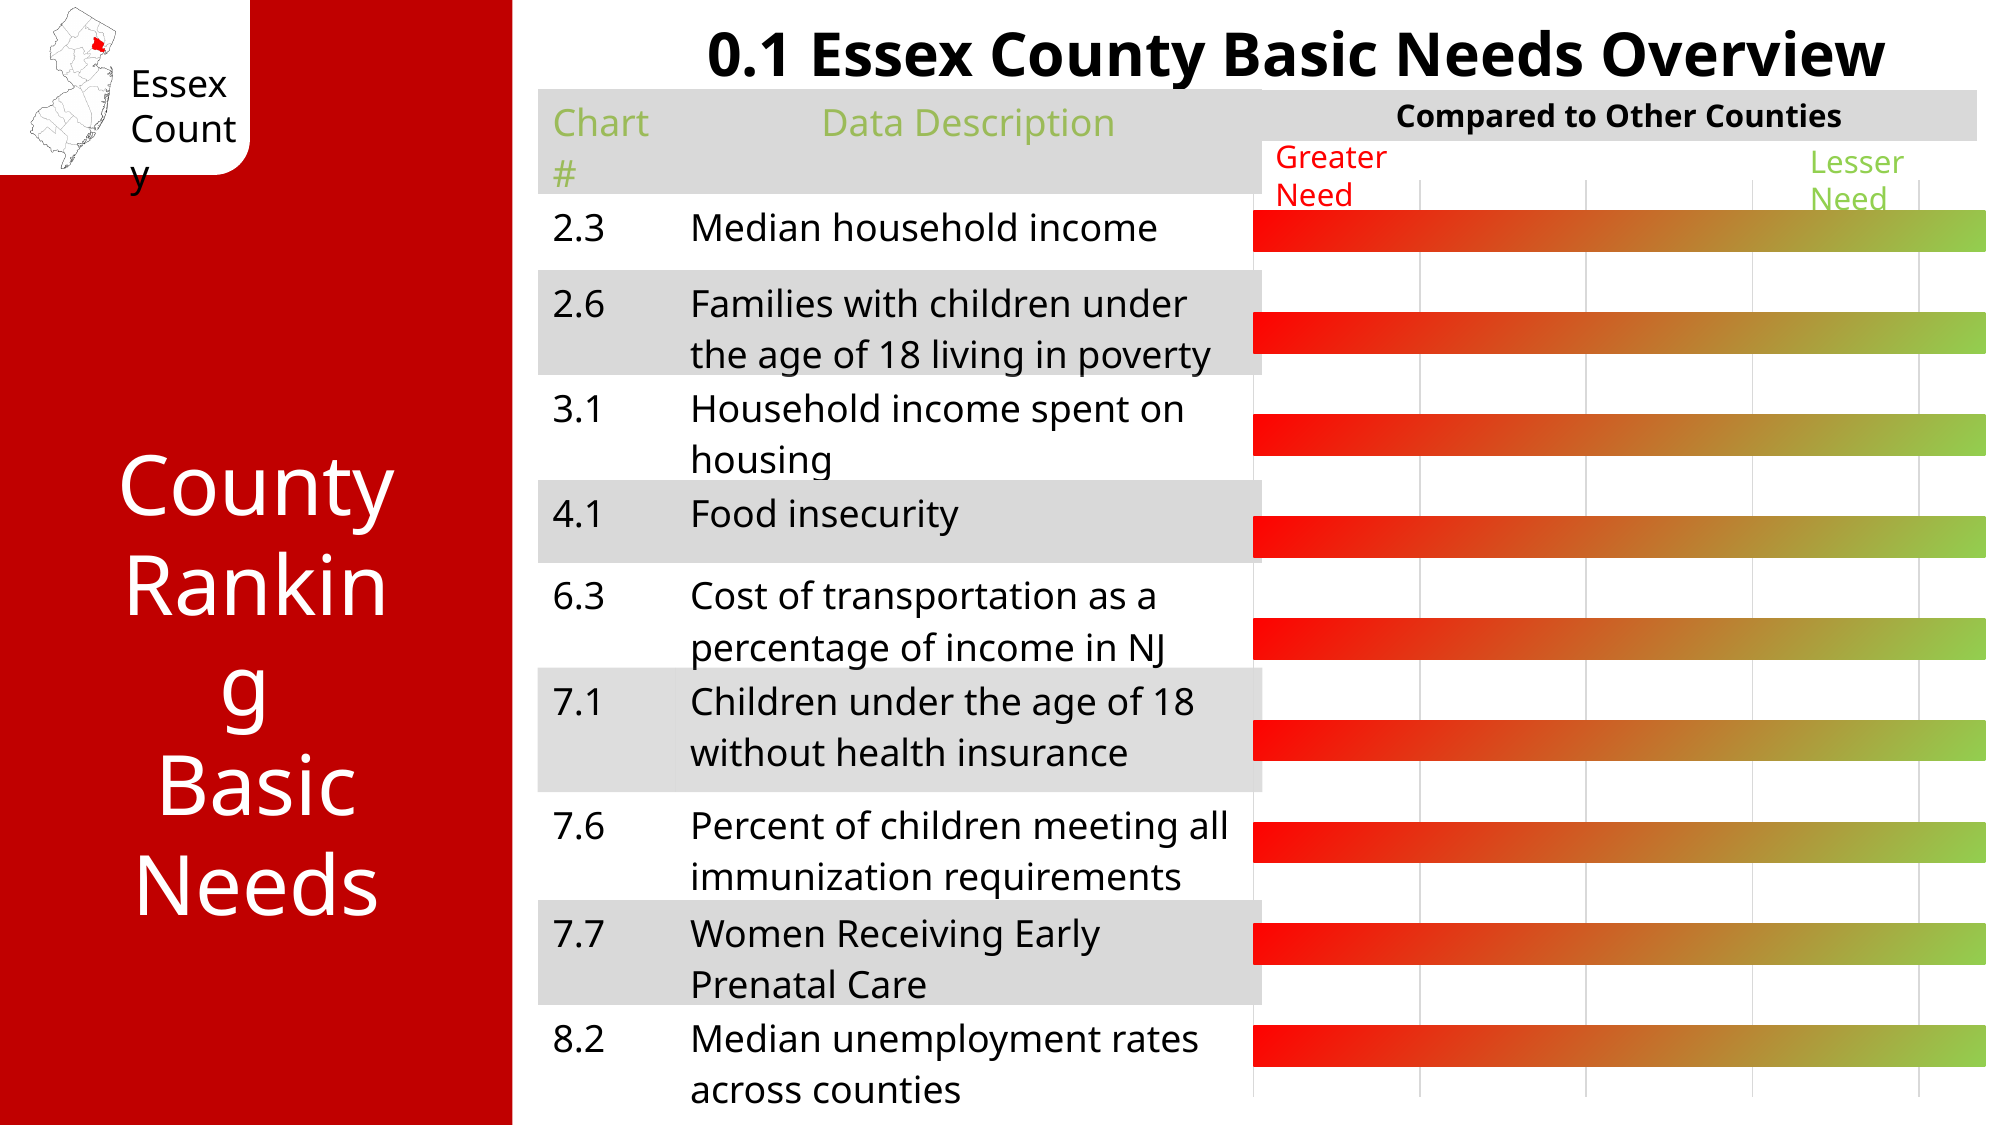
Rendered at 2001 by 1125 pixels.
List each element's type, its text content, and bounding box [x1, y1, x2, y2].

text_box Lesser Need [1795, 134, 2000, 160]
table_cell Women Receiving Early Prenatal Care [675, 900, 1232, 1005]
table_cell 7.7 [538, 900, 675, 1005]
table_cell 7.6 [538, 792, 675, 900]
table_header Data Description [675, 89, 1262, 194]
text_box 0.1 Essex County Basic Needs Overview [683, 8, 1912, 89]
picture [30, 7, 116, 169]
table_cell 4.1 [538, 480, 675, 563]
table_cell 3.1 [538, 375, 675, 480]
table_cell Median household income [675, 194, 1232, 270]
table_cell 6.3 [538, 563, 675, 668]
table_cell 8.2 [538, 1005, 675, 1125]
text_box Compared to Other Counties [1262, 89, 1978, 142]
table_cell Median unemployment rates across counties [675, 1005, 1236, 1125]
table_cell 2.3 [538, 194, 675, 270]
table_cell Percent of children meeting all immunization requirements [675, 792, 1232, 900]
table_cell Food insecurity [675, 480, 1232, 563]
table_cell Families with children under the age of 18 living in poverty [675, 270, 1232, 375]
chart [1237, 160, 2000, 1117]
text_box Greater Need [1262, 129, 1481, 159]
table_cell Cost of transportation as a percentage of income in NJ [675, 563, 1232, 668]
table_cell 2.6 [538, 270, 675, 375]
table_cell Household income spent on housing [675, 375, 1232, 480]
table_cell Children under the age of 18 without health insurance [675, 668, 1232, 792]
table_header Chart # [538, 89, 675, 194]
text_box County Ranking Basic Needs [87, 425, 425, 940]
table_cell 7.1 [538, 668, 675, 792]
